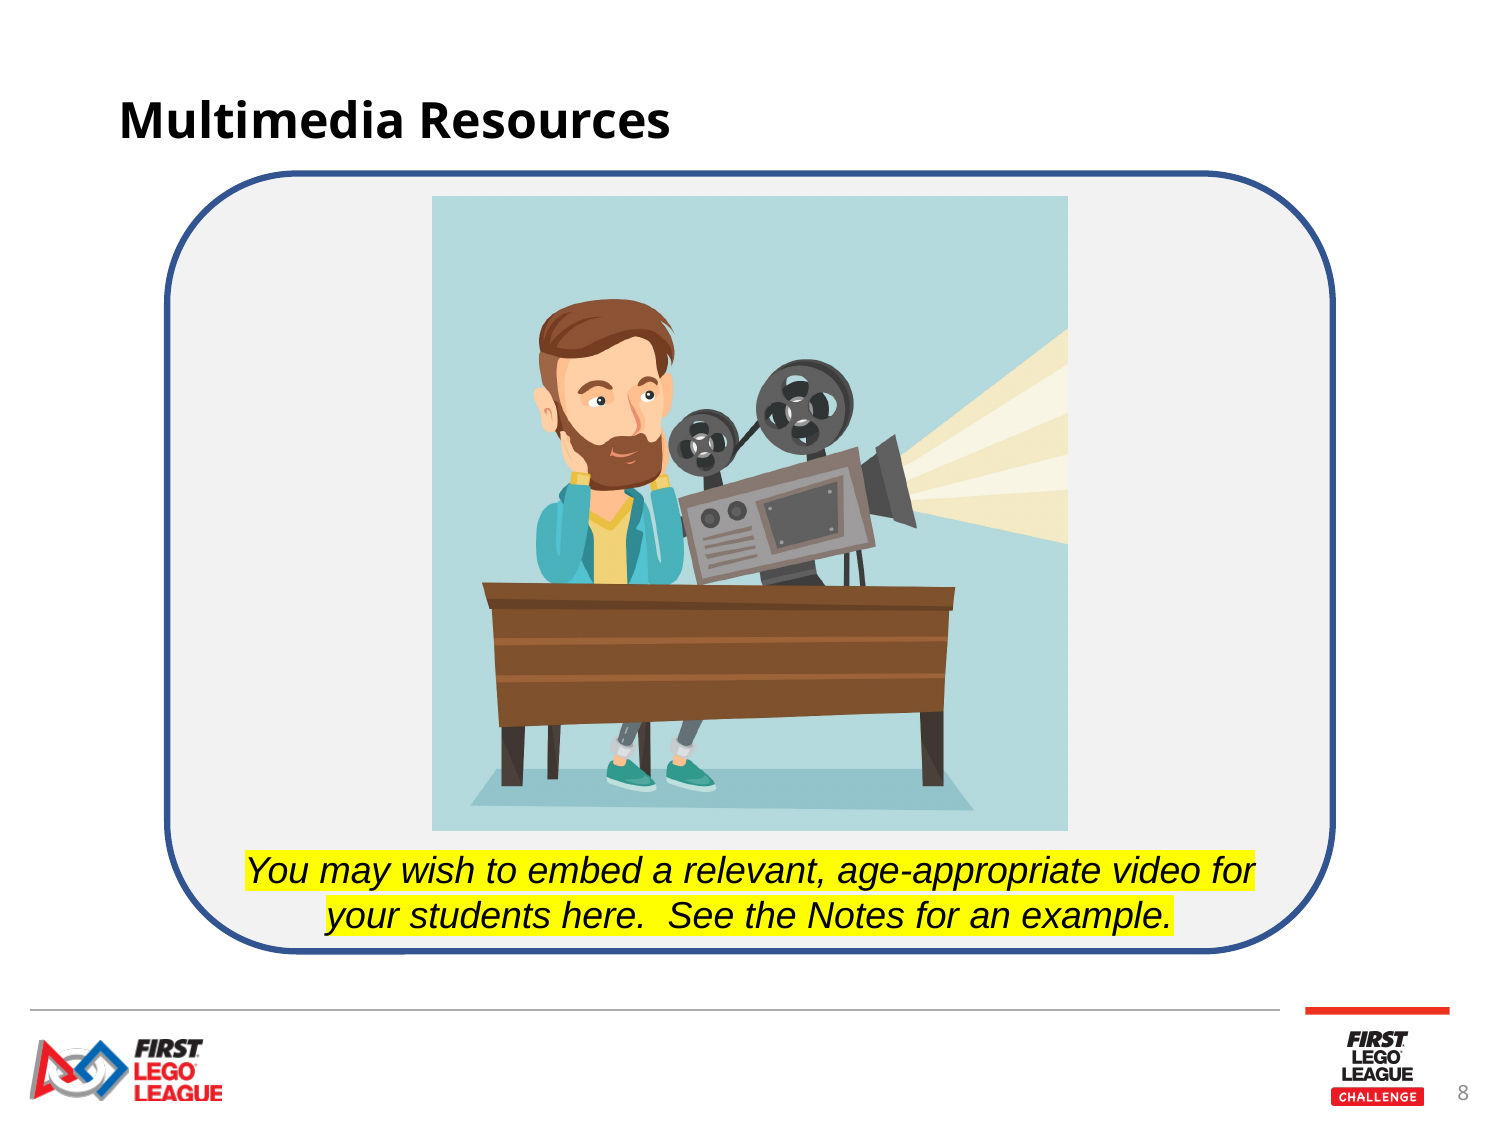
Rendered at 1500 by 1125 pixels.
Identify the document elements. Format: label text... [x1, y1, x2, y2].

picture [432, 196, 1068, 832]
text_box You may wish to embed a relevant, age-appropriate video for your students here. See the Notes for an example. [192, 838, 1308, 944]
text_box [166, 172, 1334, 900]
text_box [250, 944, 1250, 953]
slide_number 8 [1425, 1076, 1484, 1111]
title Multimedia Resources [103, 59, 1397, 185]
